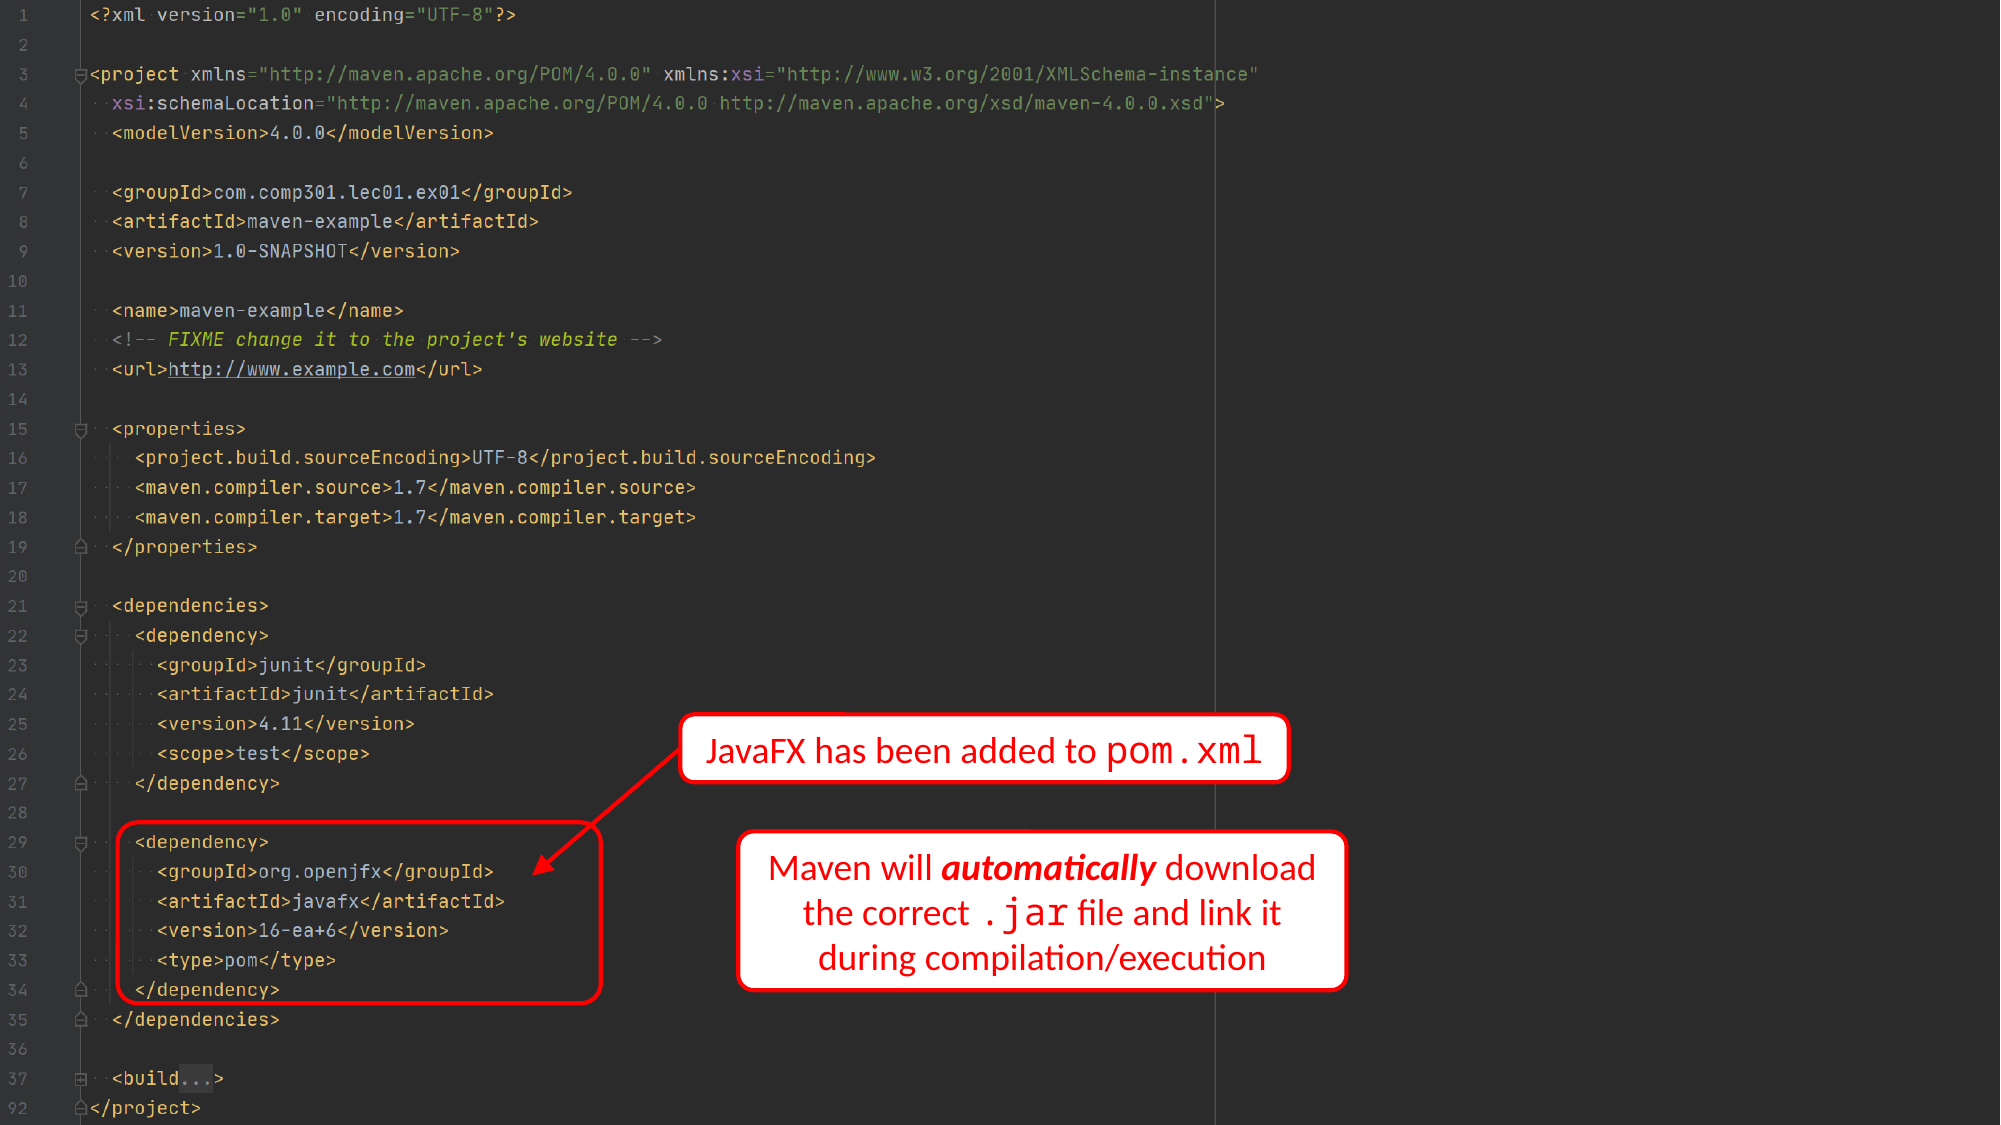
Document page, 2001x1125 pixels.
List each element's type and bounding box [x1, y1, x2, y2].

text_box [532, 748, 681, 876]
picture [0, 0, 1361, 1125]
